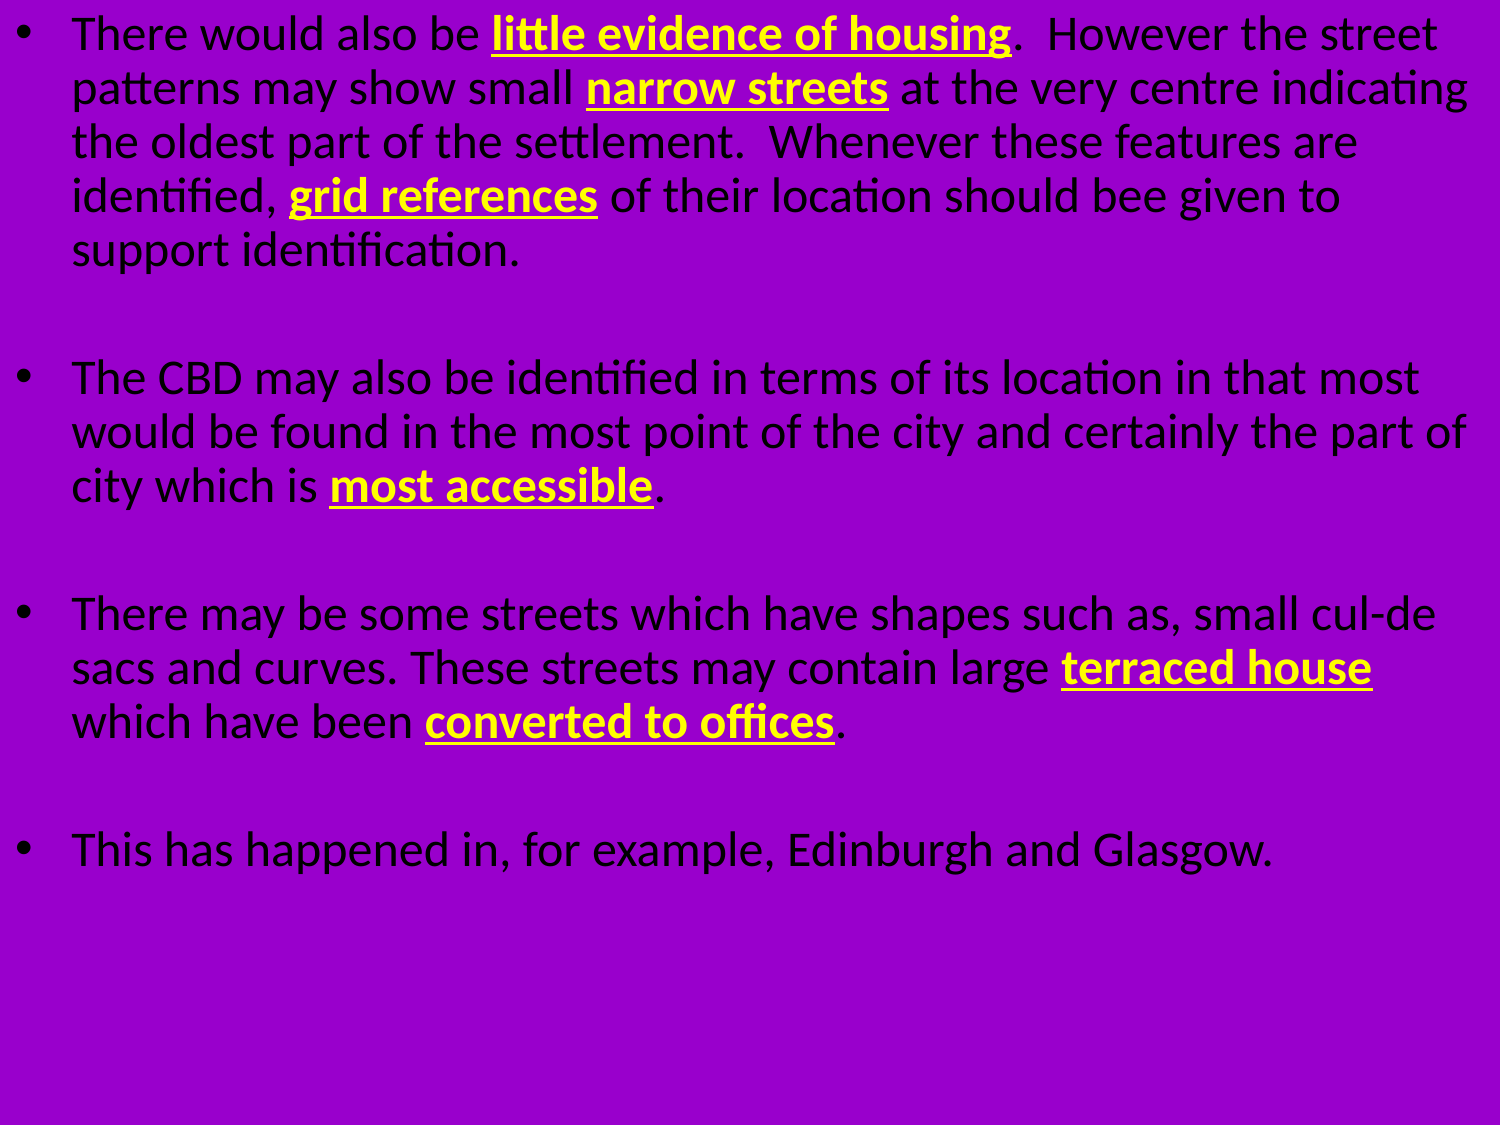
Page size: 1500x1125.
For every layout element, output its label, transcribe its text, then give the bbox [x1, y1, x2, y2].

list There would also be little evidence of housing. However the street patterns may show small narrow streets at the very centre indicating the oldest part of the settlement. Whenever these features are identified, grid references of their location should bee given to support identification. The CBD may also be identified in terms of its location in that most would be found in the most point of the city and certainly the part of city which is most accessible. There may be some streets which have shapes such as, small cul-de sacs and curves. These streets may contain large terraced houses which have been converted to offices. This has happened in, for example, Edinburgh and Glasgow. [0, 0, 1500, 1125]
